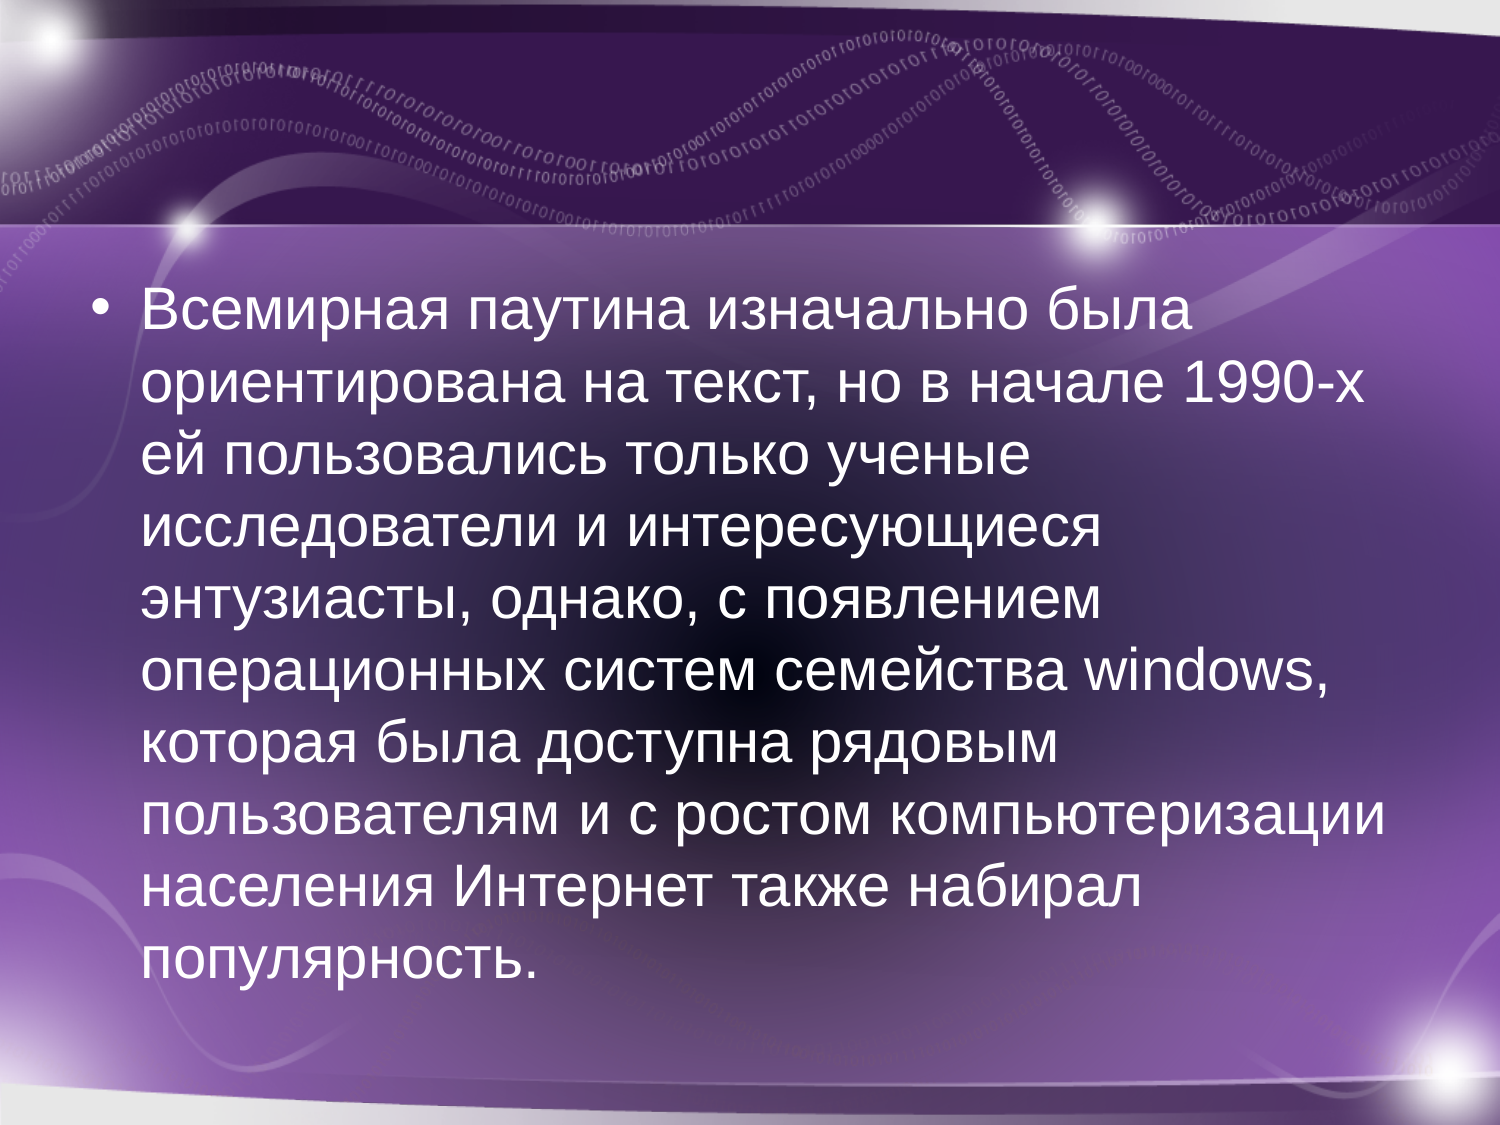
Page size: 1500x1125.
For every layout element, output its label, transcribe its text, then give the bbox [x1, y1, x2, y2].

picture [0, 0, 1500, 1125]
list Всемирная паутина изначально была ориентирована на текст, но в начале 1990-х ей пользовались только ученые исследователи и интересующиеся энтузиасты, однако, с появлением операционных систем семейства windows, которая была доступна рядовым пользователям и с ростом компьютеризации населения Интернет также набирал популярность. [75, 262, 1425, 1005]
